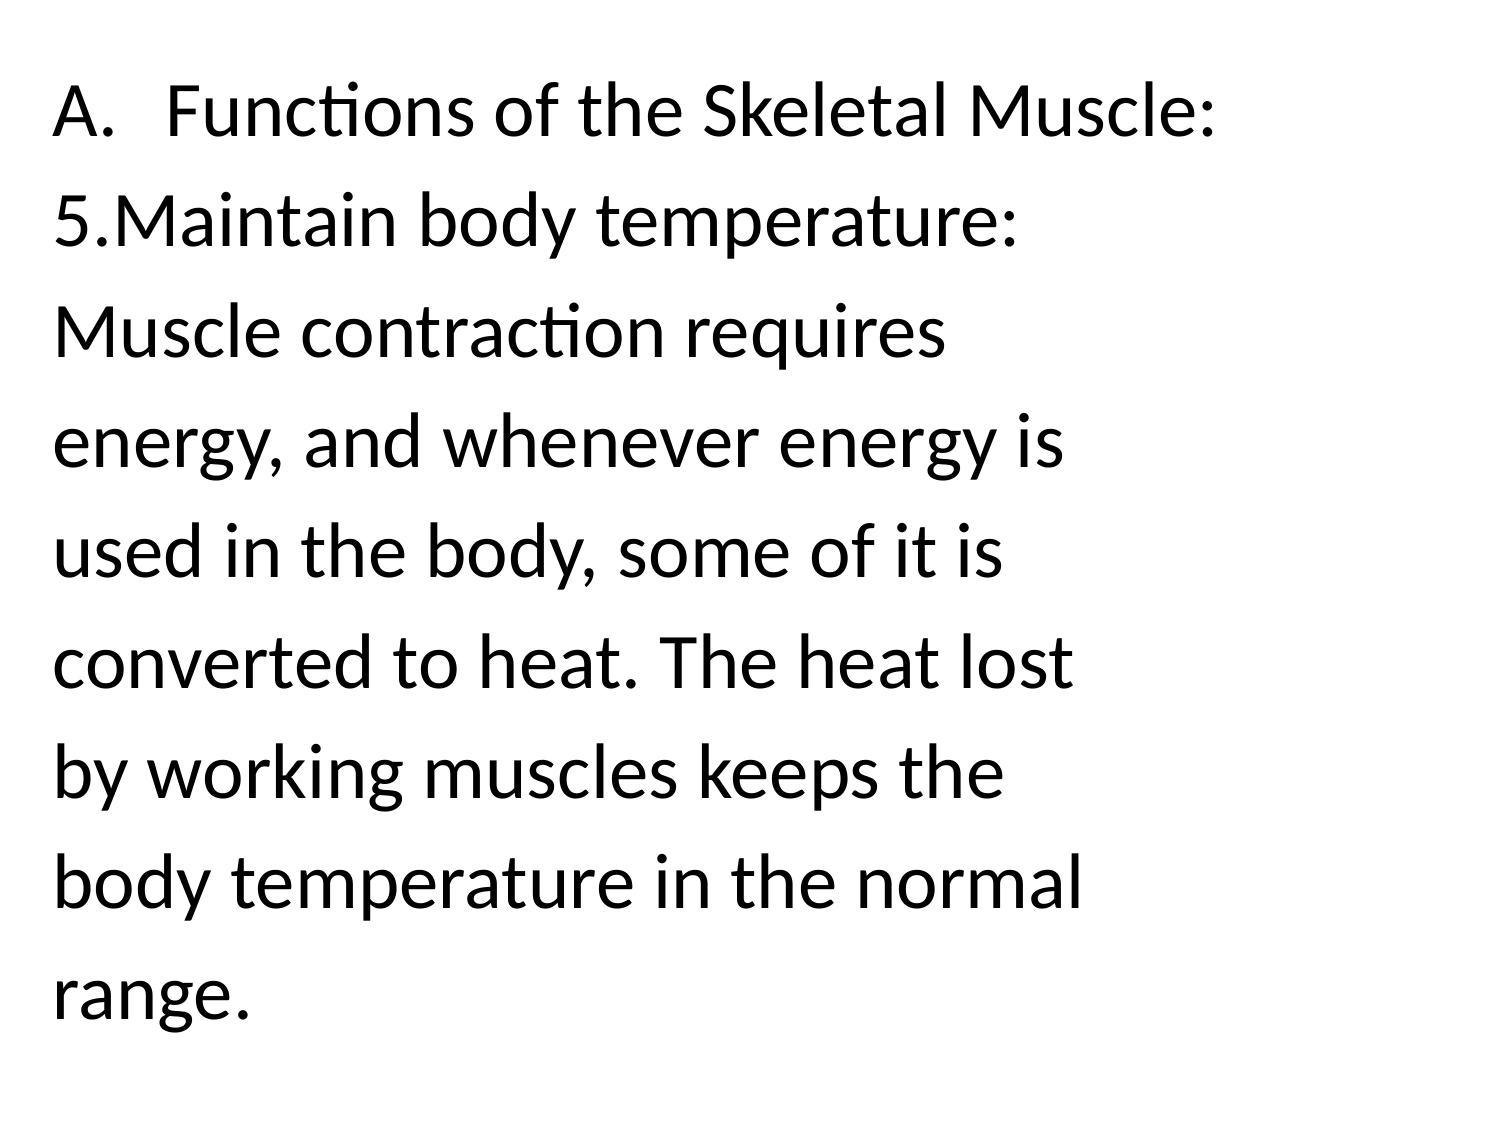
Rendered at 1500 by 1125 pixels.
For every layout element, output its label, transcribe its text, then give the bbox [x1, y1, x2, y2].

list Functions of the Skeletal Muscle: 5.Maintain body temperature: Muscle contraction requires energy, and whenever energy is used in the body, some of it is converted to heat. The heat lost by working muscles keeps the body temperature in the normal range. [37, 50, 1388, 1050]
